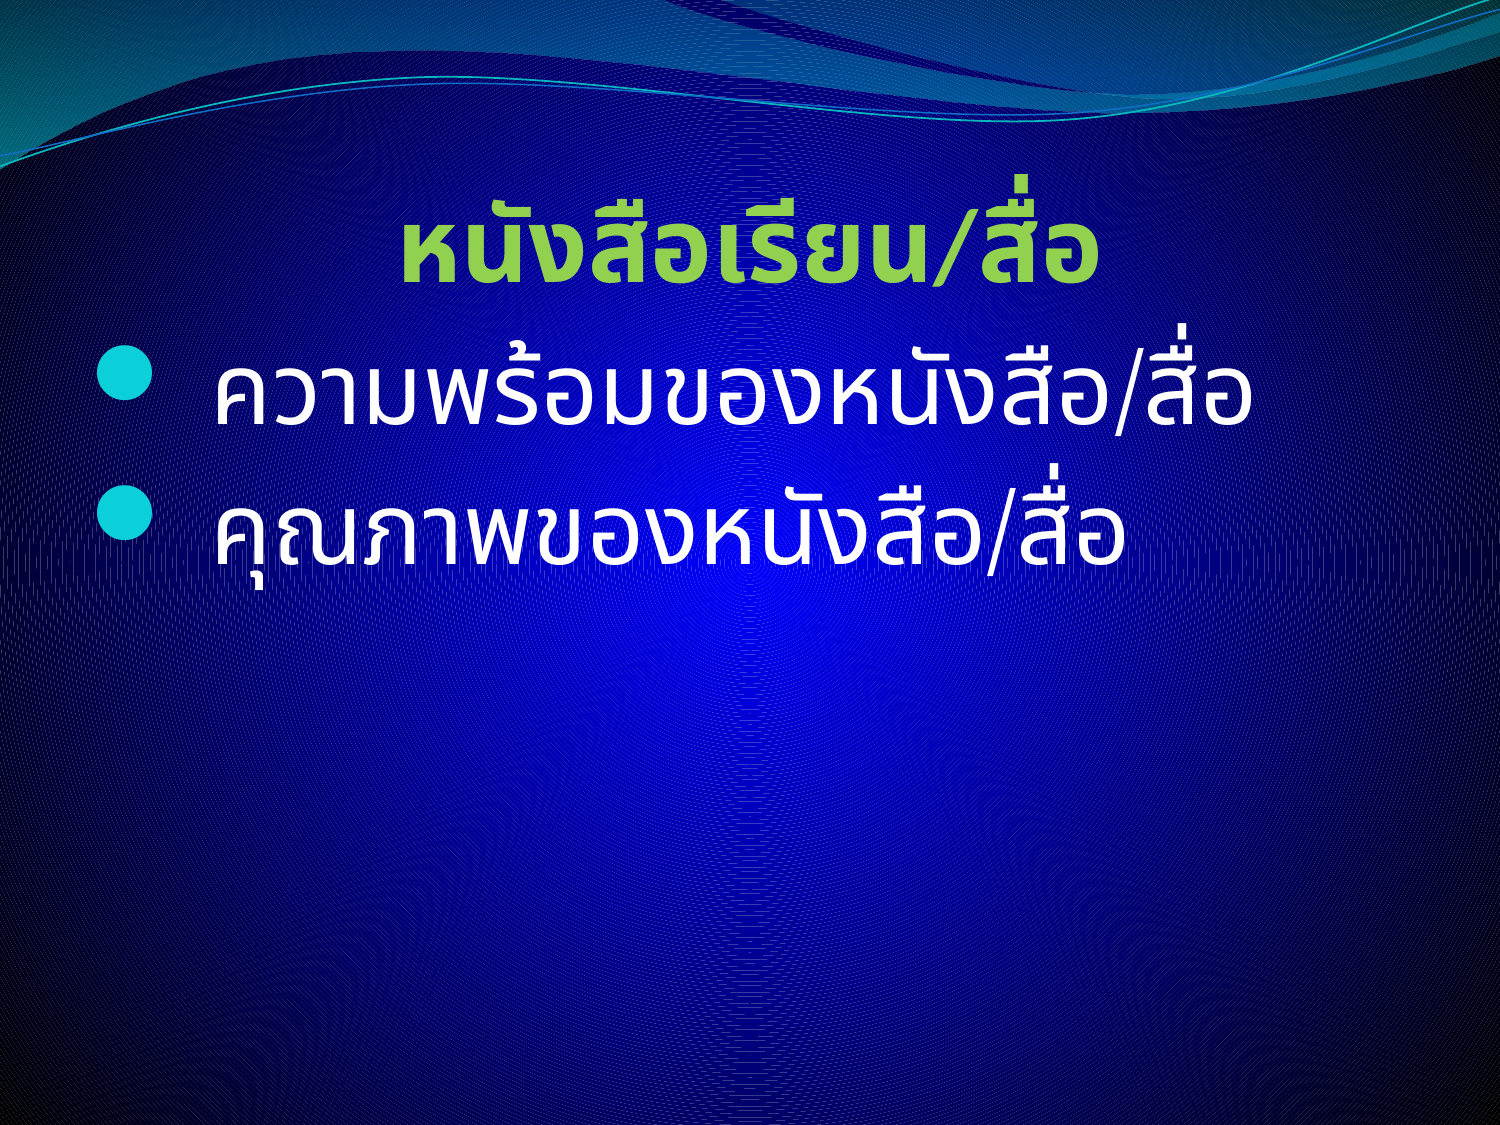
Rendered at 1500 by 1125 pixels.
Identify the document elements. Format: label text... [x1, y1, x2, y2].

list ความพร้อมของหนังสือ/สื่อ คุณภาพของหนังสือ/สื่อ [75, 317, 1425, 1038]
title หนังสือเรียน/สื่อ [75, 115, 1425, 303]
